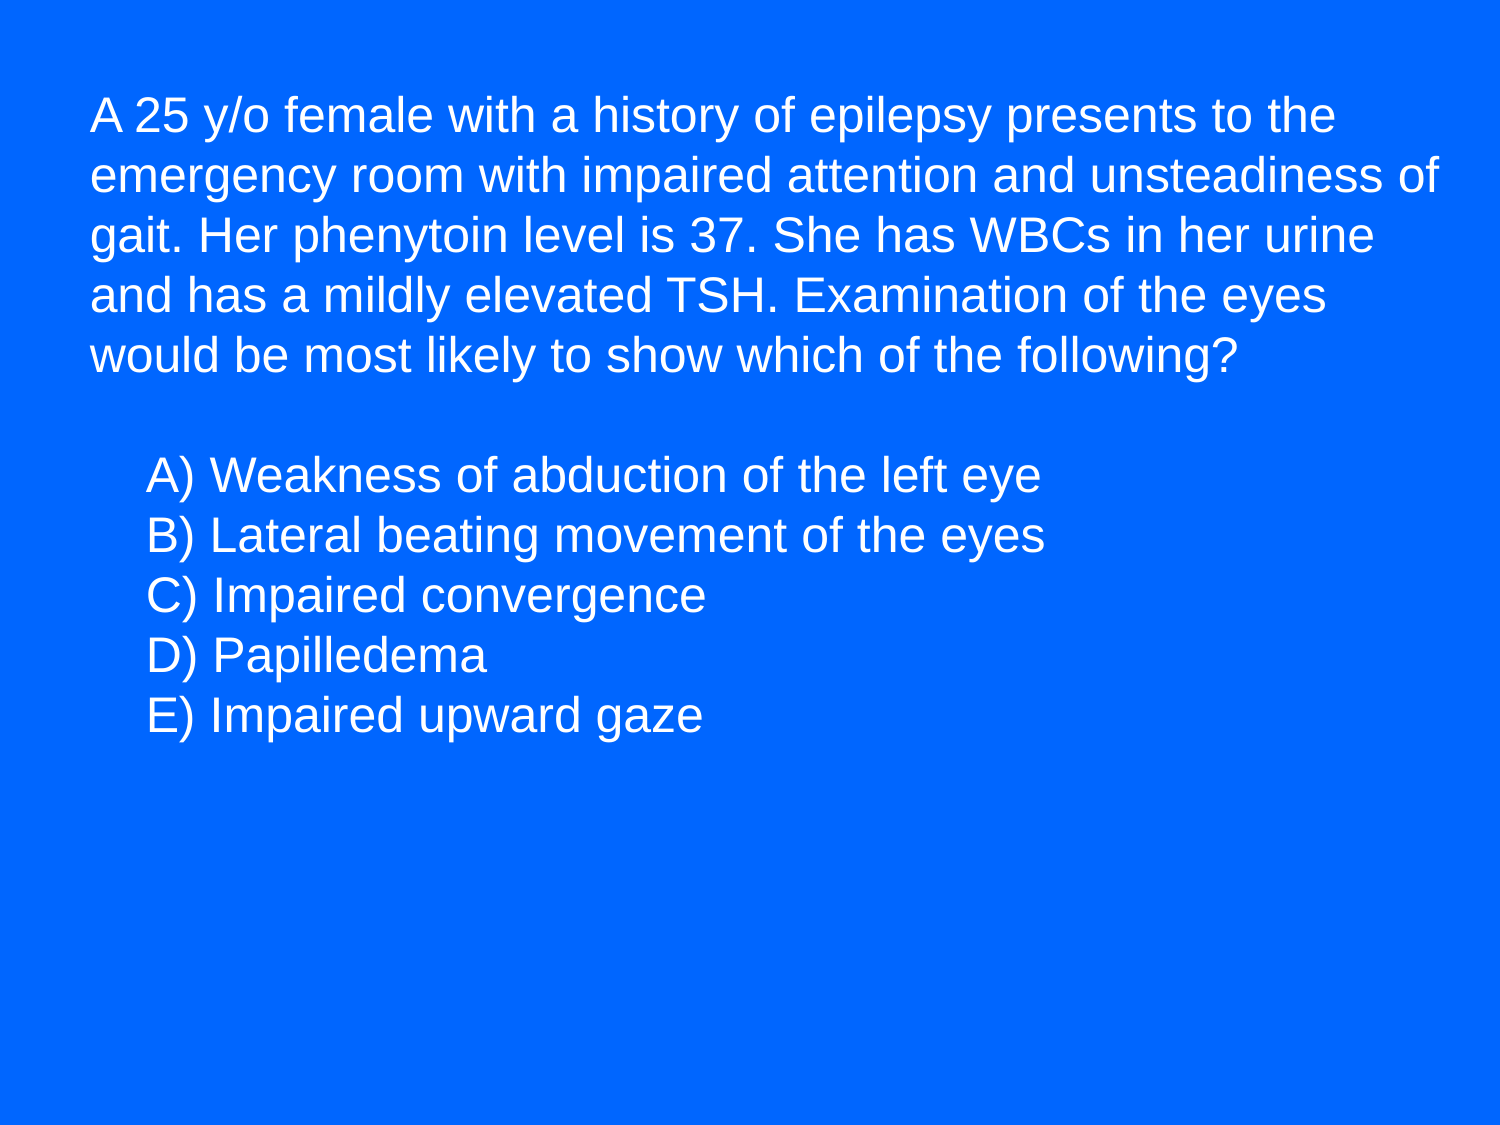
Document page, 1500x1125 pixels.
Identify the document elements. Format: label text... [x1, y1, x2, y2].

text_box A 25 y/o female with a history of epilepsy presents to the emergency room with impaired attention and unsteadiness of gait. Her phenytoin level is 37. She has WBCs in her urine and has a mildly elevated TSH. Examination of the eyes would be most likely to show which of the following? A) Weakness of abduction of the left eye B) Lateral beating movement of the eyes C) Impaired convergence D) Papilledema E) Impaired upward gaze [75, 74, 1475, 810]
